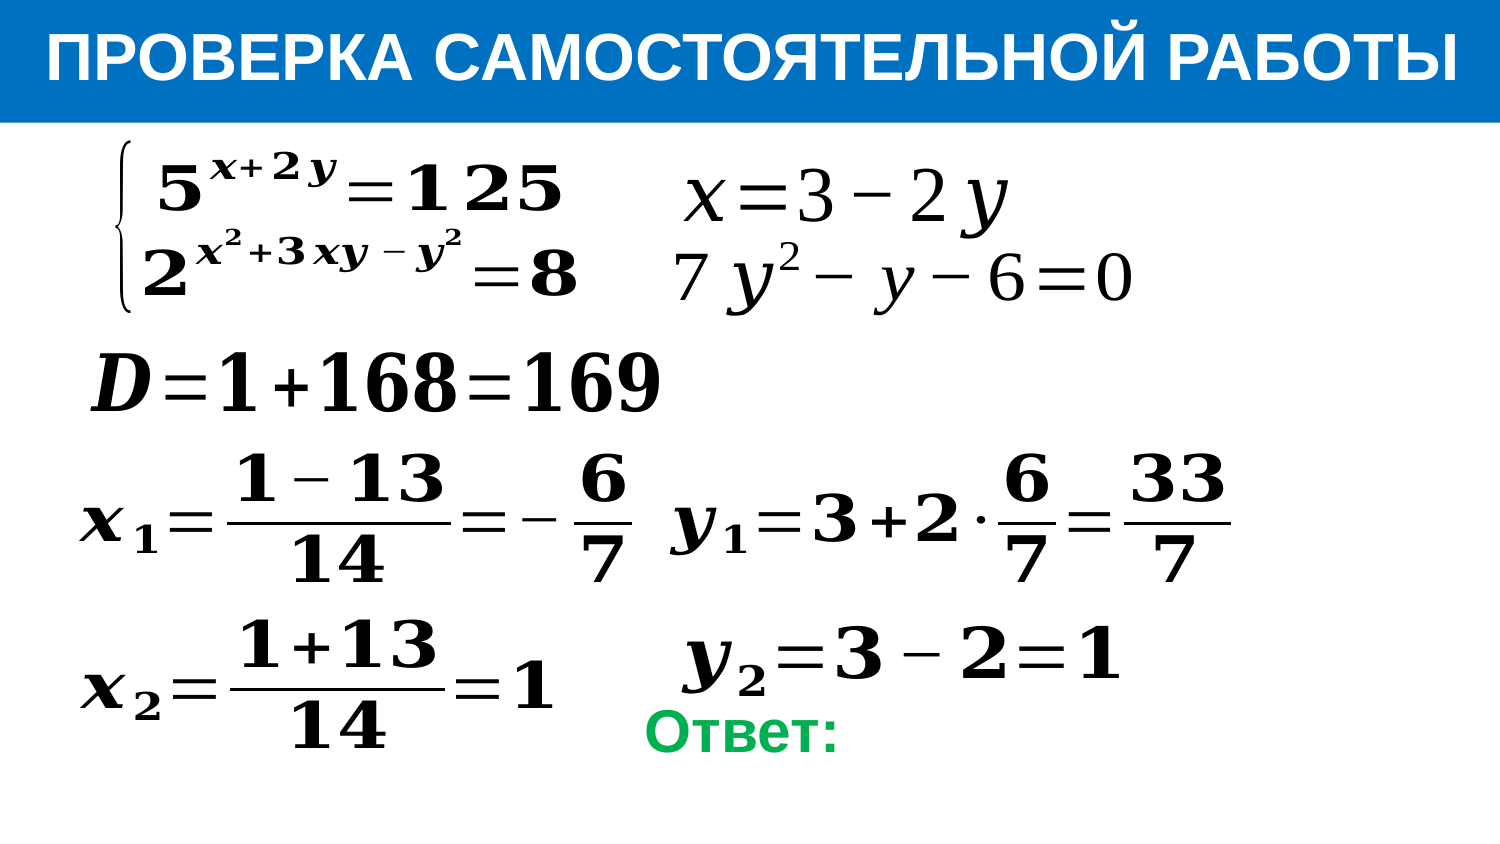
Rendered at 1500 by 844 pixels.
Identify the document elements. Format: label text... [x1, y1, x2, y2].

text_box [0, 0, 1500, 123]
text_box ПРОВЕРКА САМОСТОЯТЕЛЬНОЙ РАБОТЫ [5, 9, 1500, 94]
